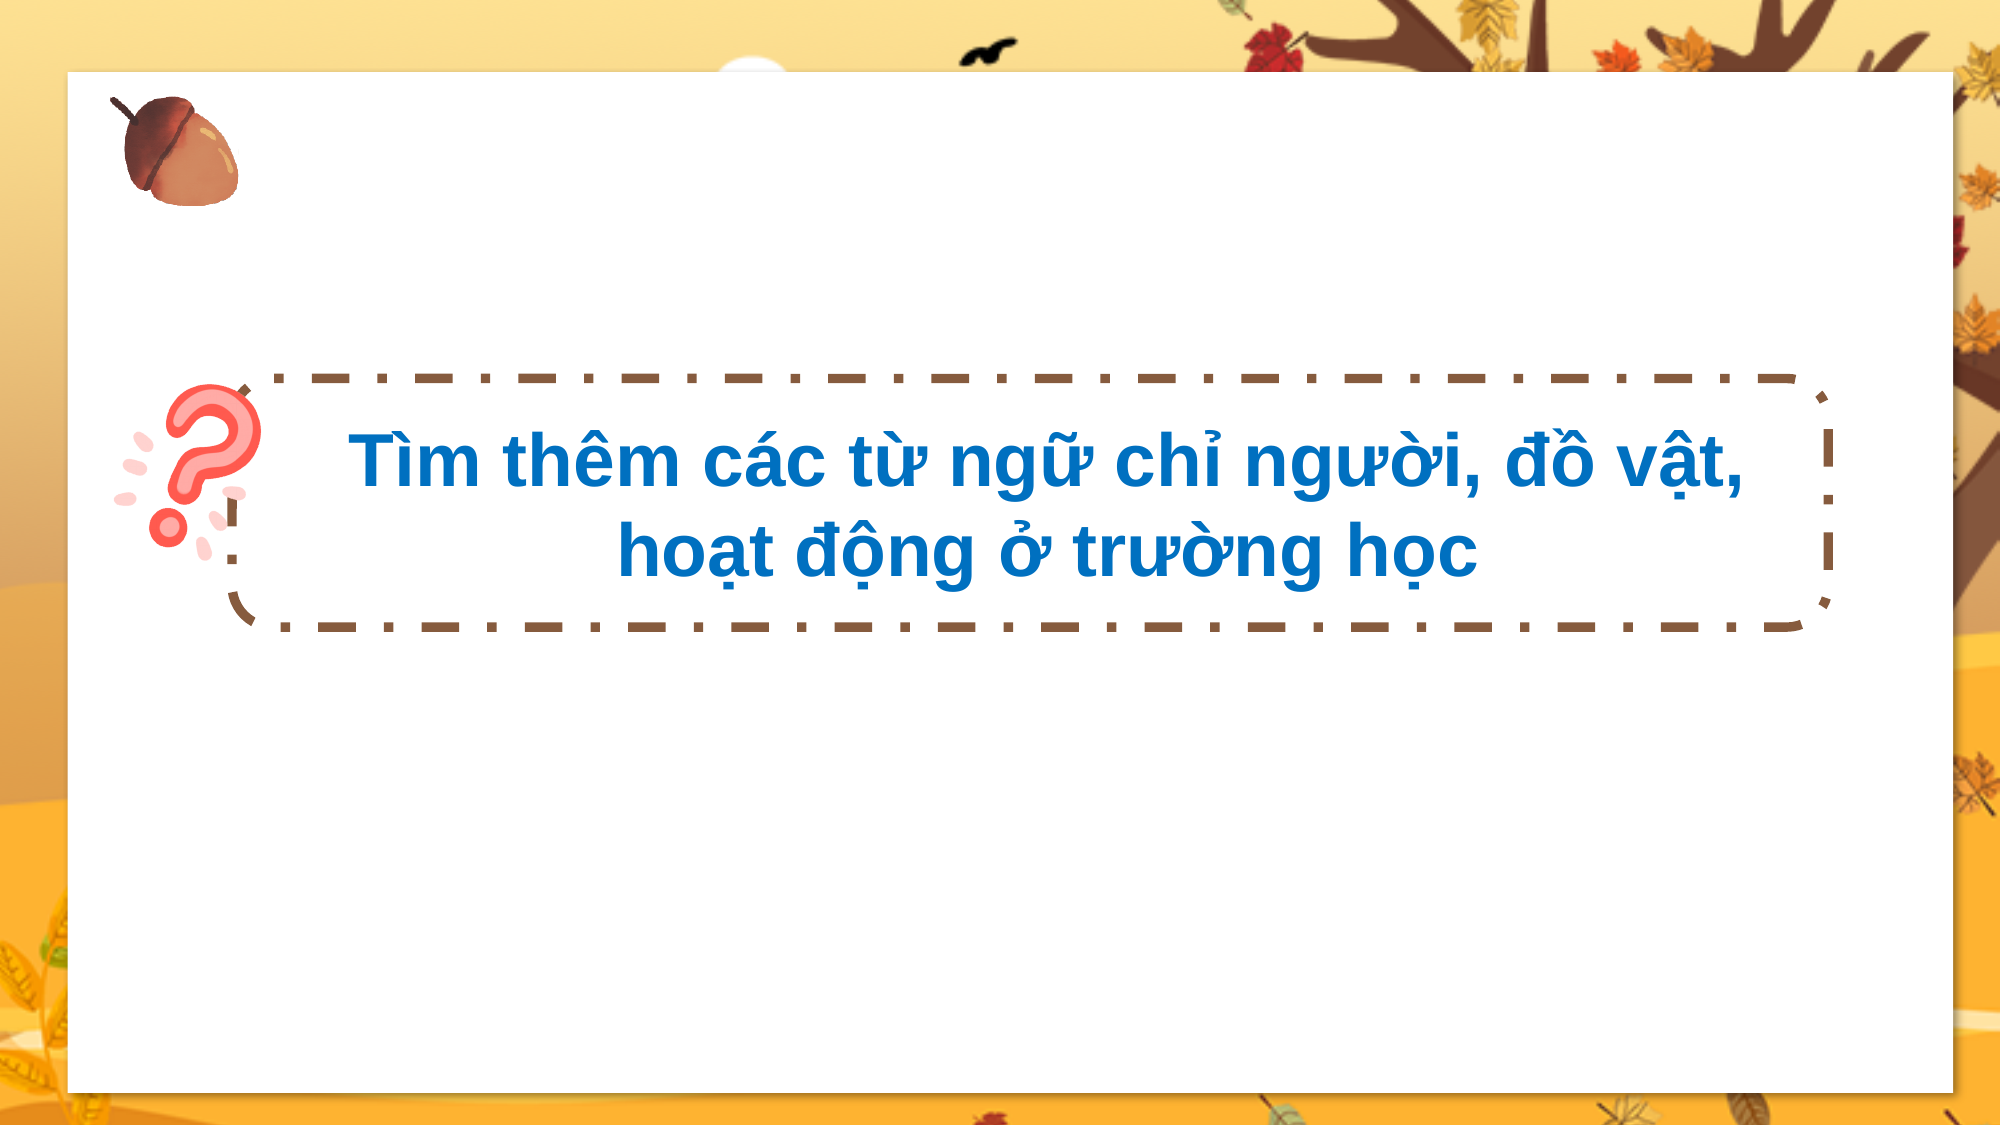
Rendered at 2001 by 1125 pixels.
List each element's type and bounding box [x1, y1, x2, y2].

picture [0, 0, 2000, 1125]
text_box [232, 378, 1829, 628]
